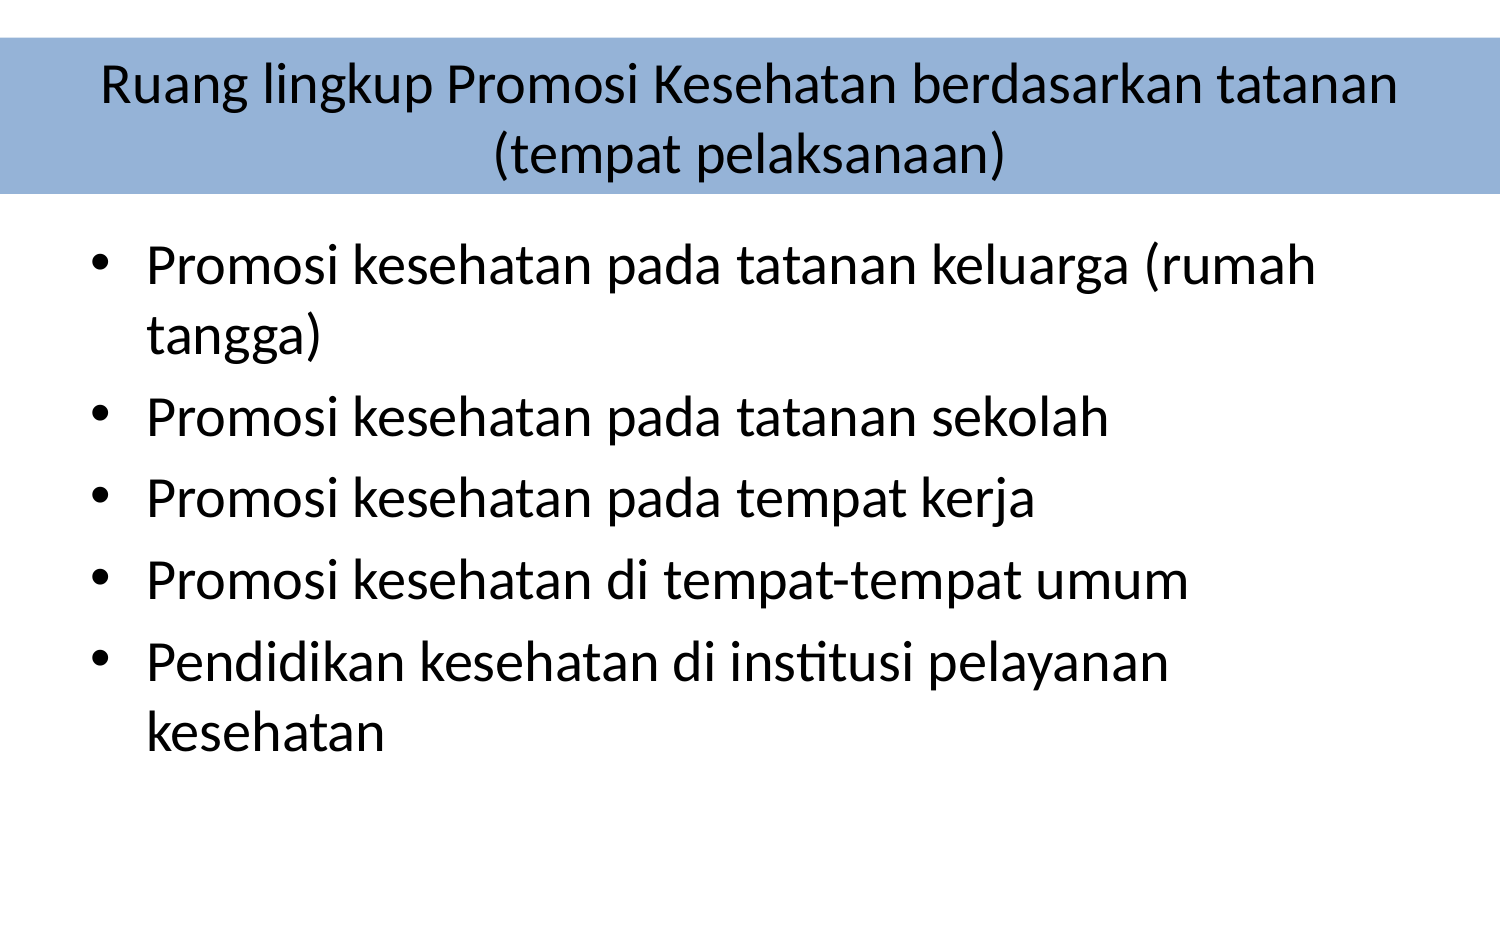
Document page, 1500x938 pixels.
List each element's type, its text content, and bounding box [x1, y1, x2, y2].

list Promosi kesehatan pada tatanan keluarga (rumah tangga) Promosi kesehatan pada tatanan sekolah Promosi kesehatan pada tempat kerja Promosi kesehatan di tempat-tempat umum Pendidikan kesehatan di institusi pelayanan kesehatan [75, 218, 1425, 838]
title Ruang lingkup Promosi Kesehatan berdasarkan tatanan (tempat pelaksanaan) [0, 37, 1500, 194]
